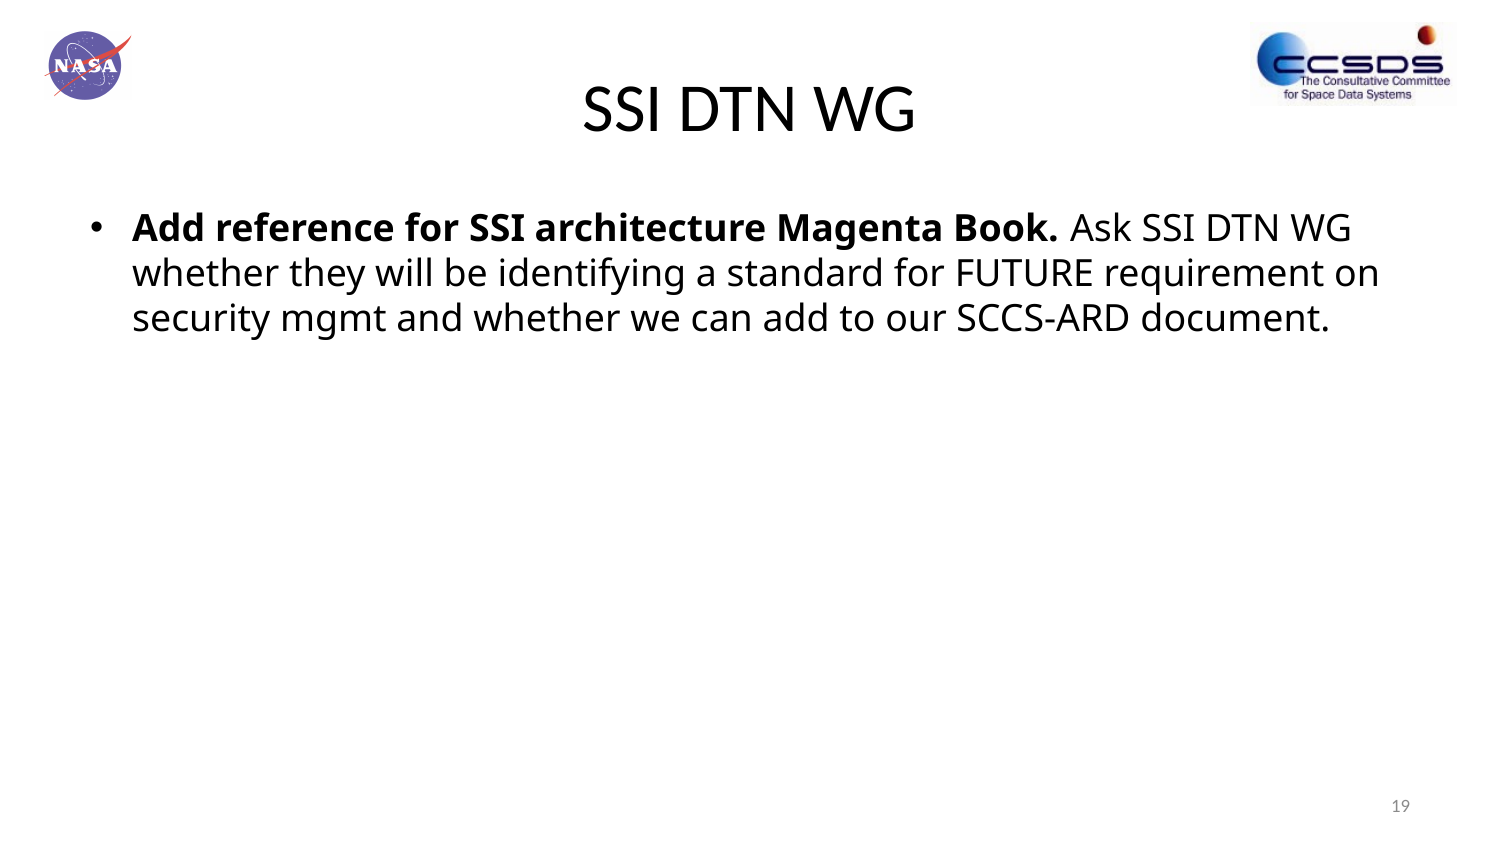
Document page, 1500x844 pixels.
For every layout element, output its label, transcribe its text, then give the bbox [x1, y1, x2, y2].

slide_number 19 [1074, 782, 1425, 827]
picture [1250, 22, 1457, 106]
title SSI DTN WG [75, 33, 1425, 175]
list Add reference for SSI architecture Magenta Book. Ask SSI DTN WG whether they will be identifying a standard for FUTURE requirement on security mgmt and whether we can add to our SCCS-ARD document. [75, 196, 1425, 754]
